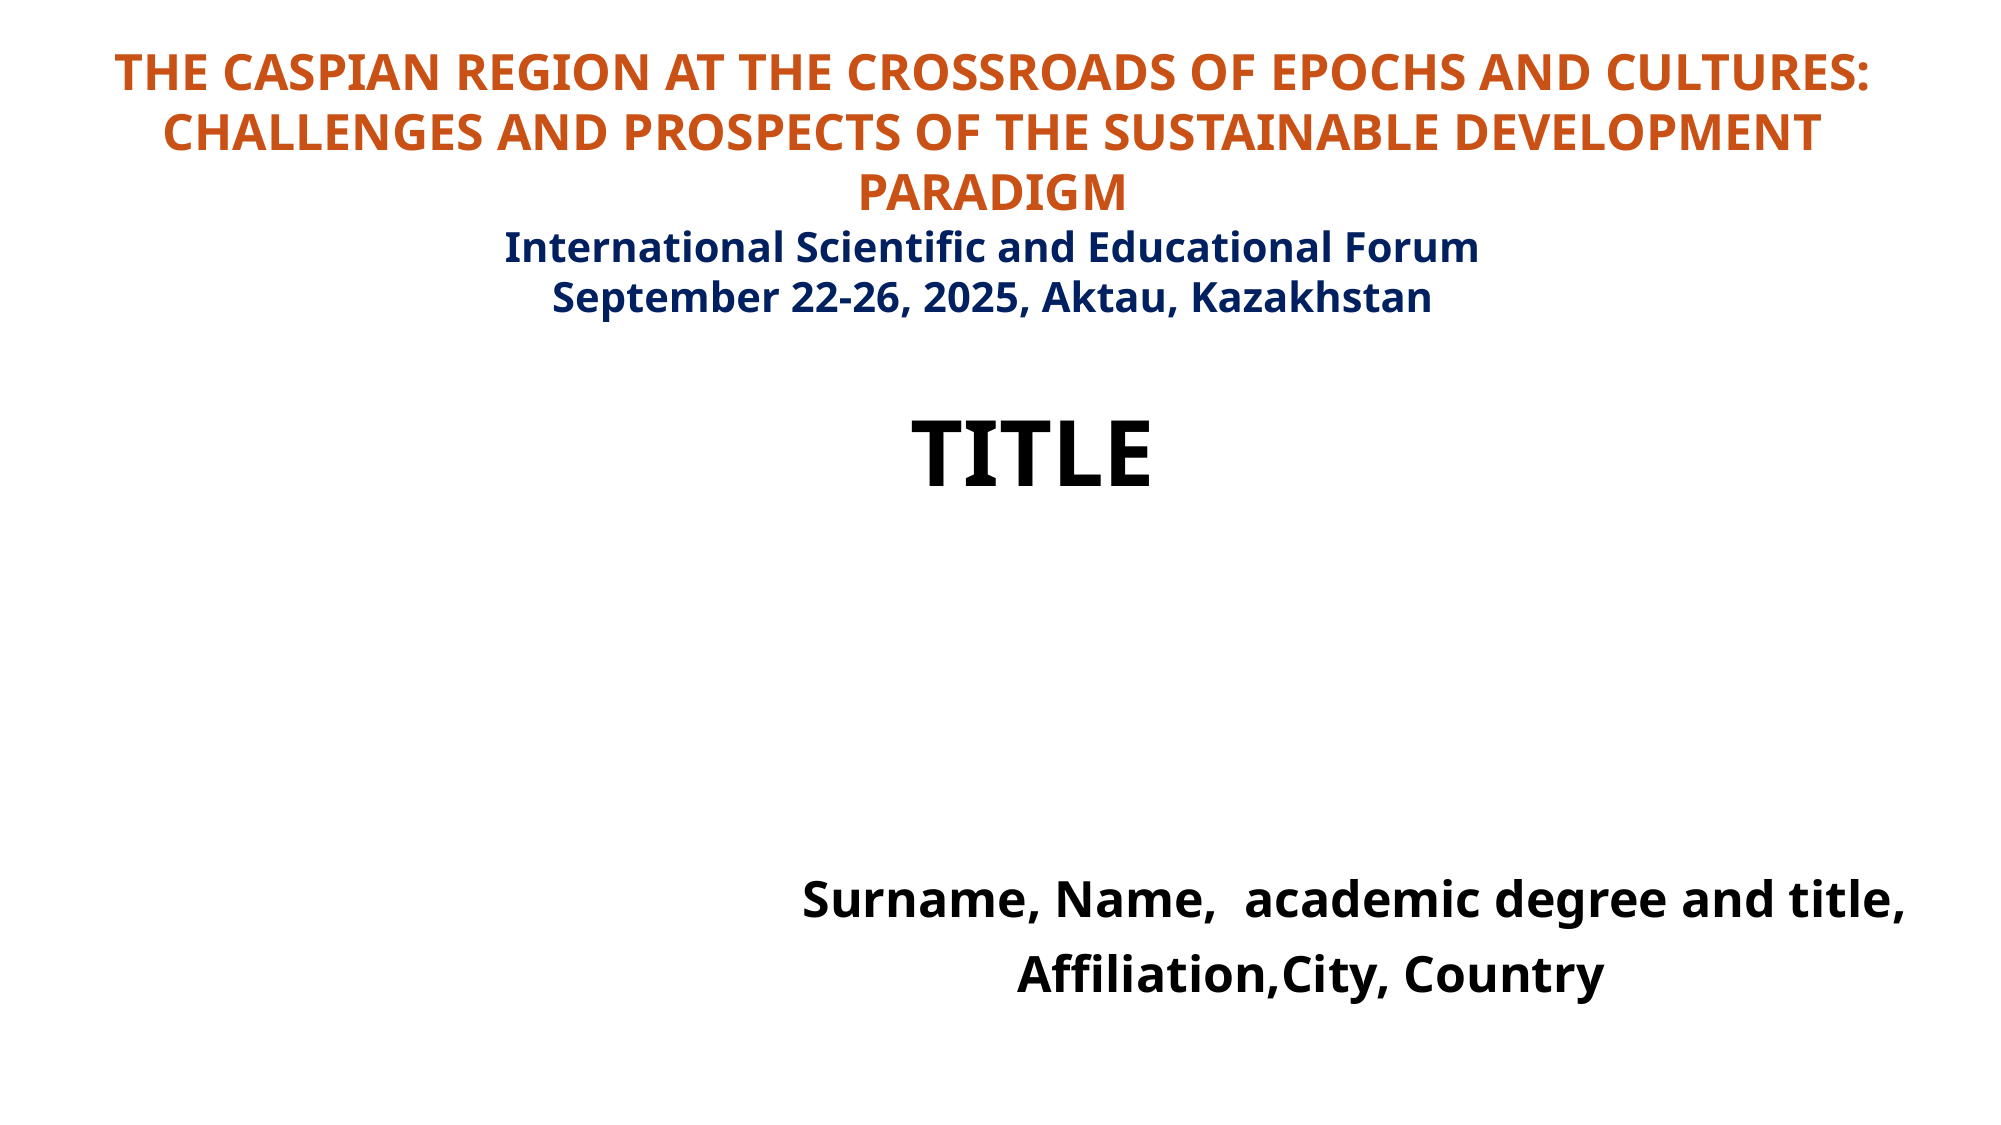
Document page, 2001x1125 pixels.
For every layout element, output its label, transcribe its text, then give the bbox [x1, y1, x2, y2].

subtitle Surname, Name, academic degree and title, Affiliation,City, Country [686, 867, 1935, 1092]
title TITLE [283, 400, 1784, 648]
text_box THE CASPIAN REGION AT THE CROSSROADS OF EPOCHS AND CULTURES: CHALLENGES AND PROSPECTS OF THE SUSTAINABLE DEVELOPMENT PARADIGM International Scientific and Educational Forum September 22-26, 2025, Aktau, Kazakhstan [50, 33, 1935, 329]
